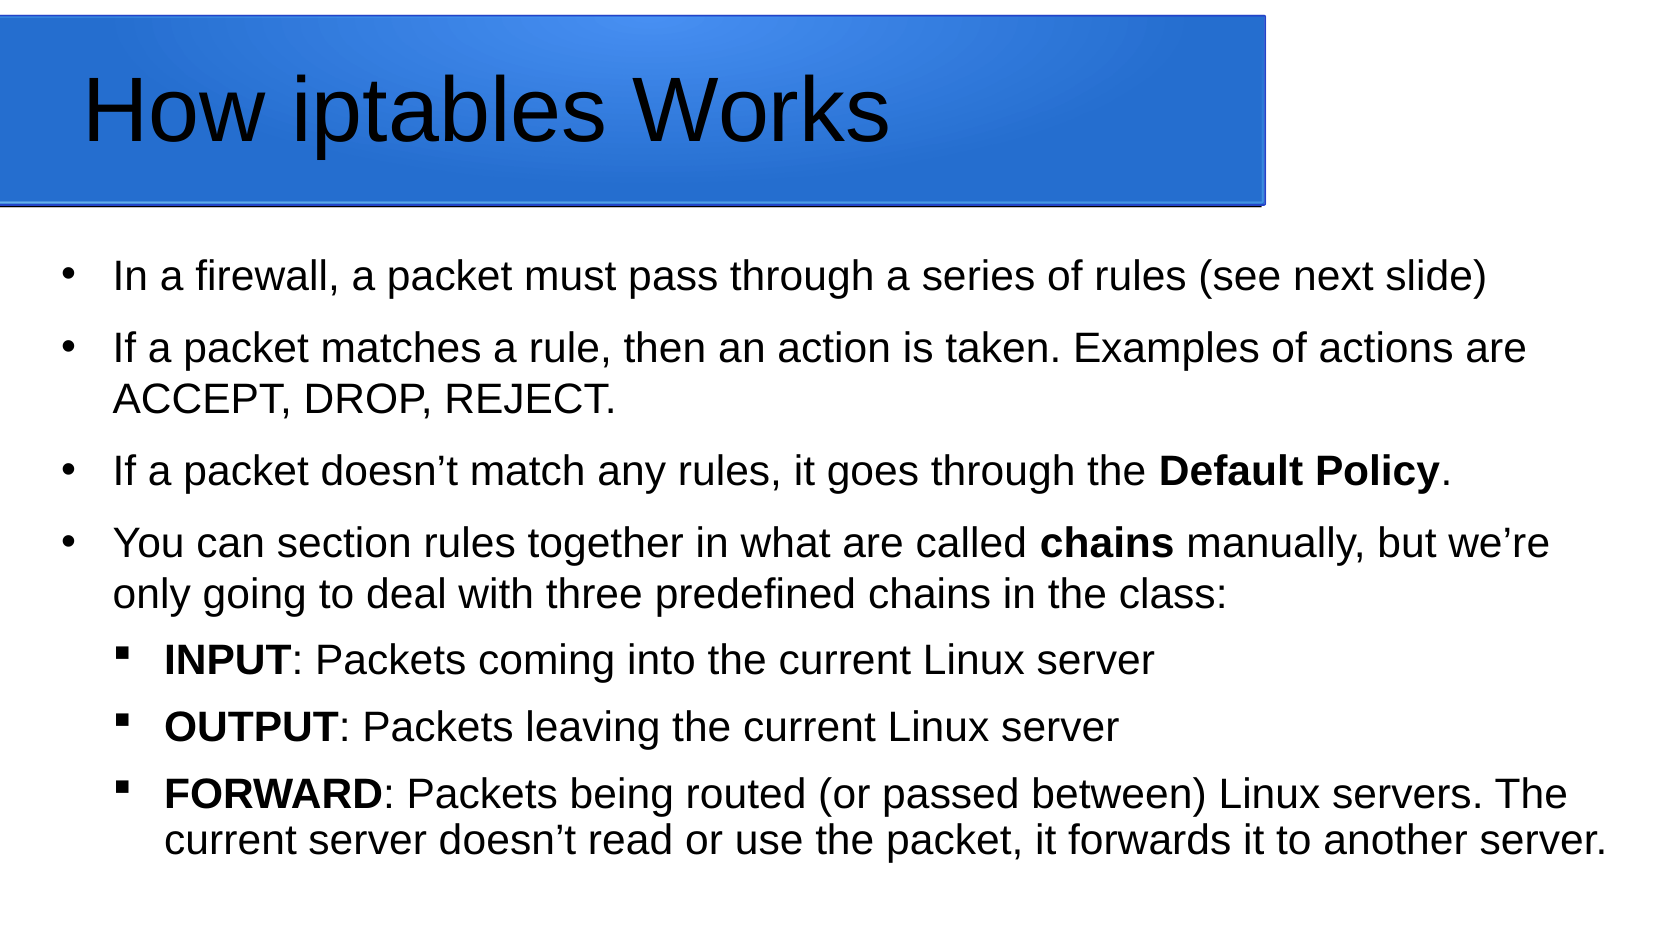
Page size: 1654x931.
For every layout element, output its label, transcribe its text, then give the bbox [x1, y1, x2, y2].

list In a firewall, a packet must pass through a series of rules (see next slide) If a packet matches a rule, then an action is taken. Examples of actions are ACCEPT, DROP, REJECT. If a packet doesn’t match any rules, it goes through the Default Policy. You can section rules together in what are called chains manually, but we’re only going to deal with three predefined chains in the class: INPUT: Packets coming into the current Linux server OUTPUT: Packets leaving the current Linux server FORWARD: Packets being routed (or passed between) Linux servers. The current server doesn’t read or use the packet, it forwards it to another server. [61, 247, 1613, 895]
title How iptables Works [82, 35, 1235, 189]
picture [0, 13, 1269, 211]
